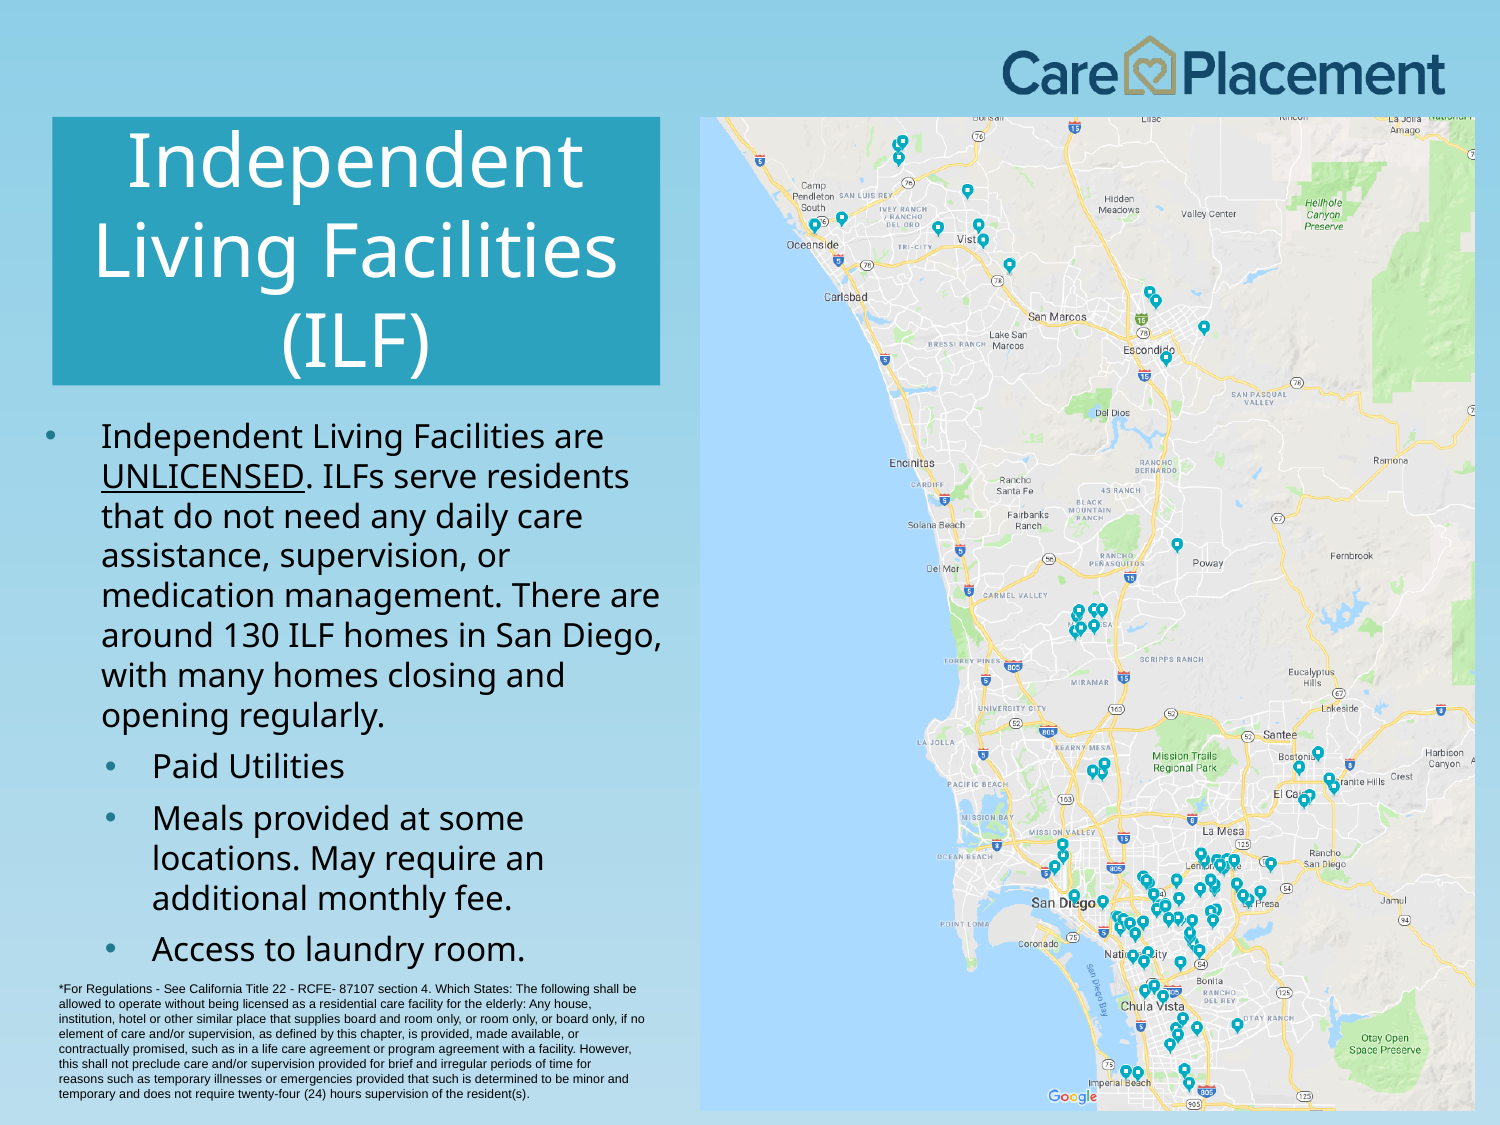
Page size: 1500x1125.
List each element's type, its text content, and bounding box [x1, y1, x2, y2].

text_box Independent Living Facilities are UNLICENSED. ILFs serve residents that do not need any daily care assistance, supervision, or medication management. There are around 130 ILF homes in San Diego, with many homes closing and opening regularly. Paid Utilities Meals provided at some locations. May require an additional monthly fee. Access to laundry room. [30, 407, 683, 942]
picture [700, 117, 1475, 1111]
text_box *For Regulations - See California Title 22 - RCFE- 87107 section 4. Which States: The following shall be allowed to operate without being licensed as a residential care facility for the elderly: Any house, institution, hotel or other similar place that supplies board and room only, or room only, or board only, if no element of care and/or supervision, as defined by this chapter, is provided, made available, or contractually promised, such as in a life care agreement or program agreement with a facility. However, this shall not preclude care and/or supervision provided for brief and irregular periods of time for reasons such as temporary illnesses or emergencies provided that such is determined to be minor and temporary and does not require twenty-four (24) hours supervision of the resident(s). [44, 973, 668, 1109]
title Independent Living Facilities (ILF) [52, 116, 661, 386]
picture [999, 32, 1449, 102]
